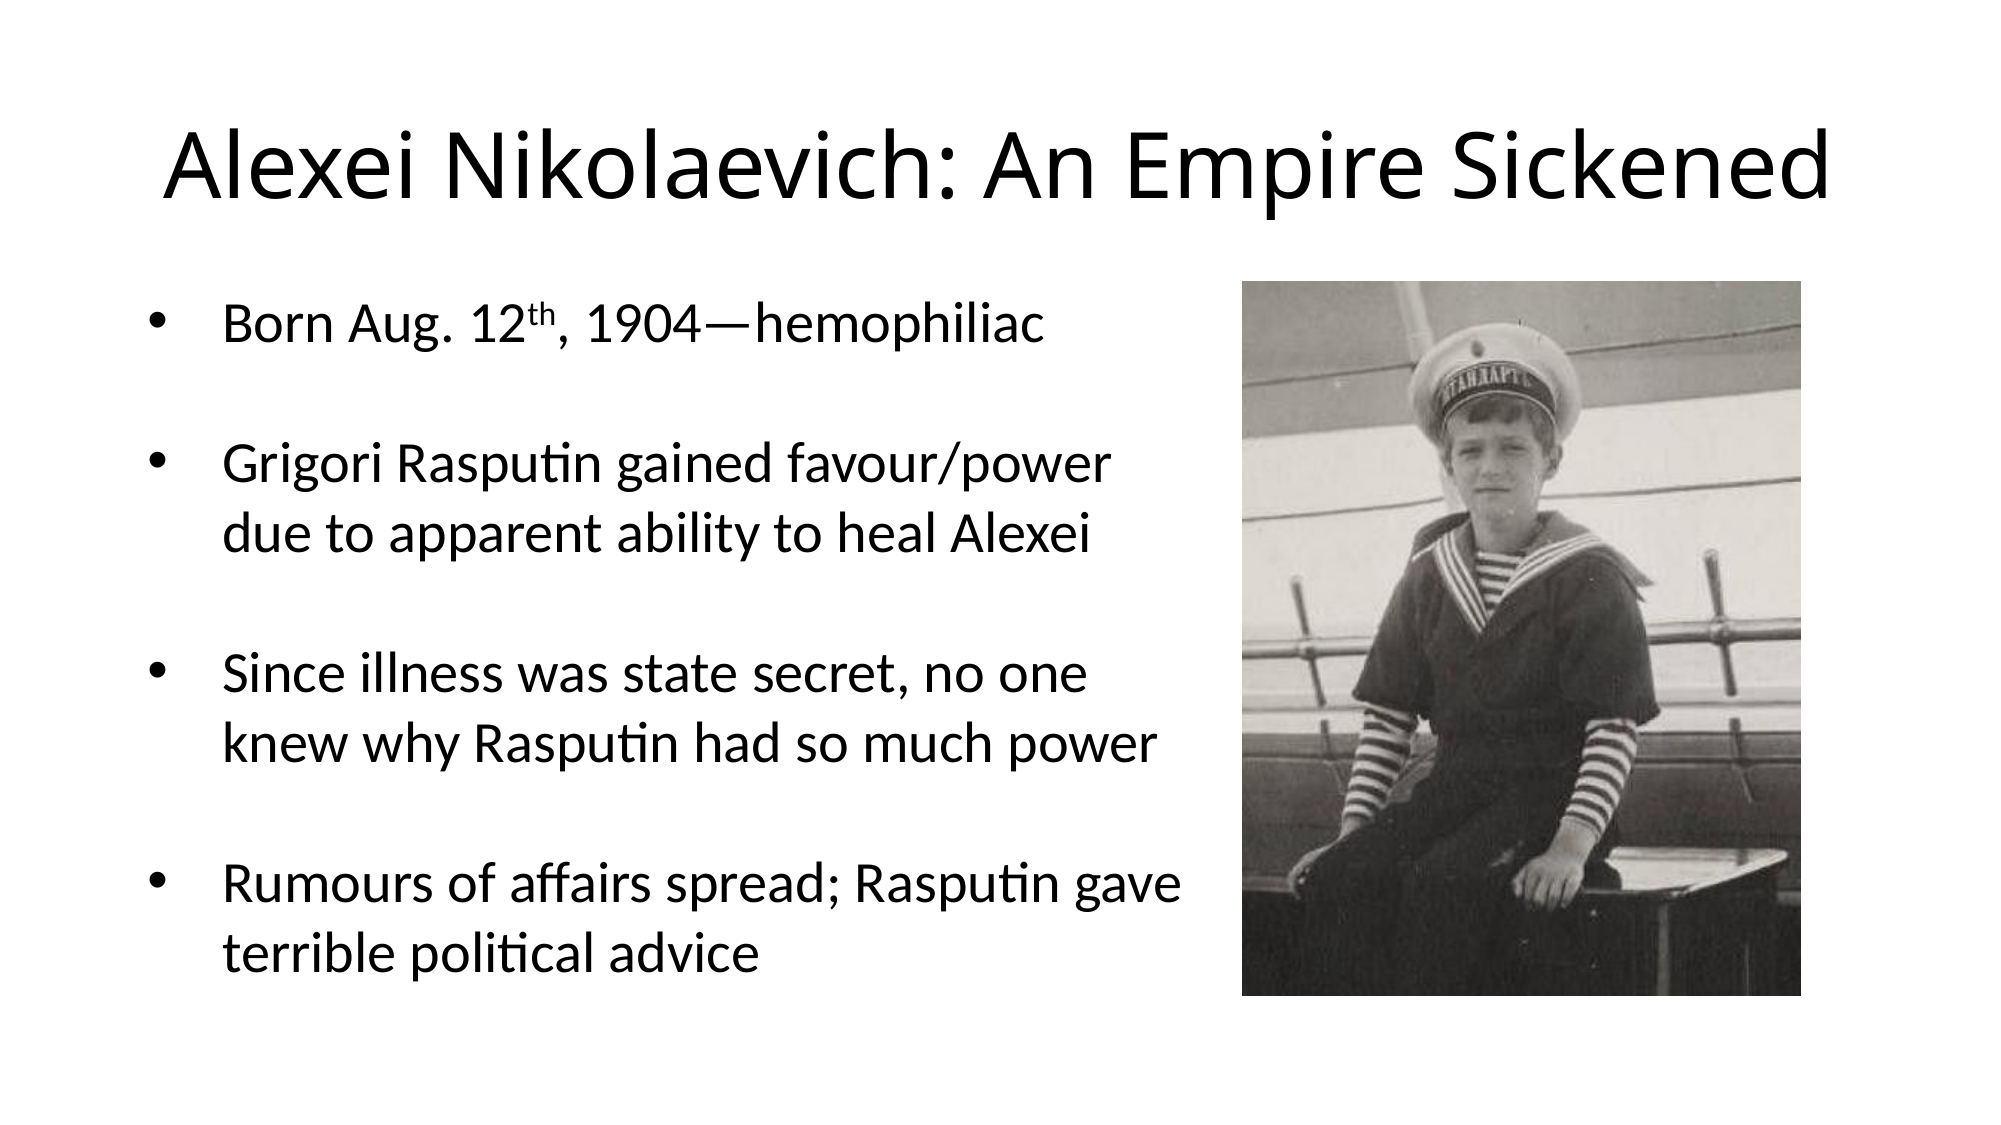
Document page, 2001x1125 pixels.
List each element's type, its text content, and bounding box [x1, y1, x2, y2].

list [1242, 281, 1801, 996]
title Alexei Nikolaevich: An Empire Sickened [137, 59, 1863, 278]
text_box Born Aug. 12th, 1904—hemophiliac Grigori Rasputin gained favour/power due to apparent ability to heal Alexei Since illness was state secret, no one knew why Rasputin had so much power Rumours of affairs spread; Rasputin gave terrible political advice [132, 277, 1209, 992]
